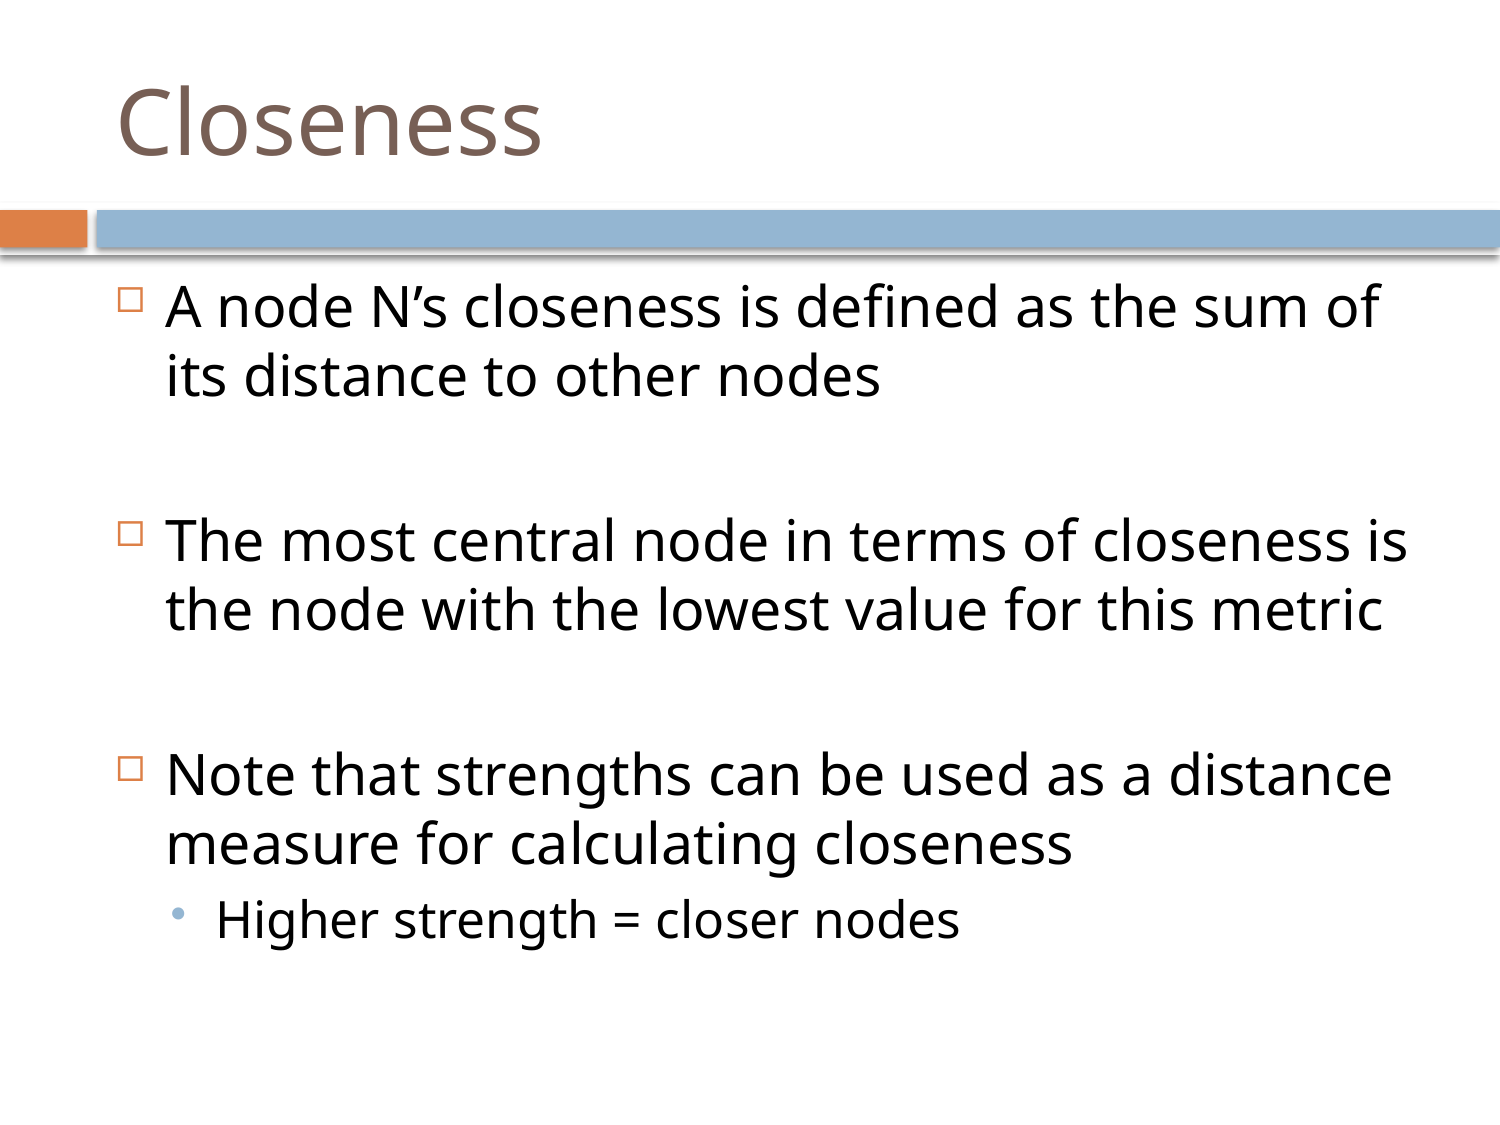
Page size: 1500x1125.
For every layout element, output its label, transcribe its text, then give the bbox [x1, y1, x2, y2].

list A node N’s closeness is defined as the sum of its distance to other nodes The most central node in terms of closeness is the node with the lowest value for this metric Note that strengths can be used as a distance measure for calculating closeness Higher strength = closer nodes [100, 262, 1438, 1000]
title Closeness [100, 37, 1438, 200]
